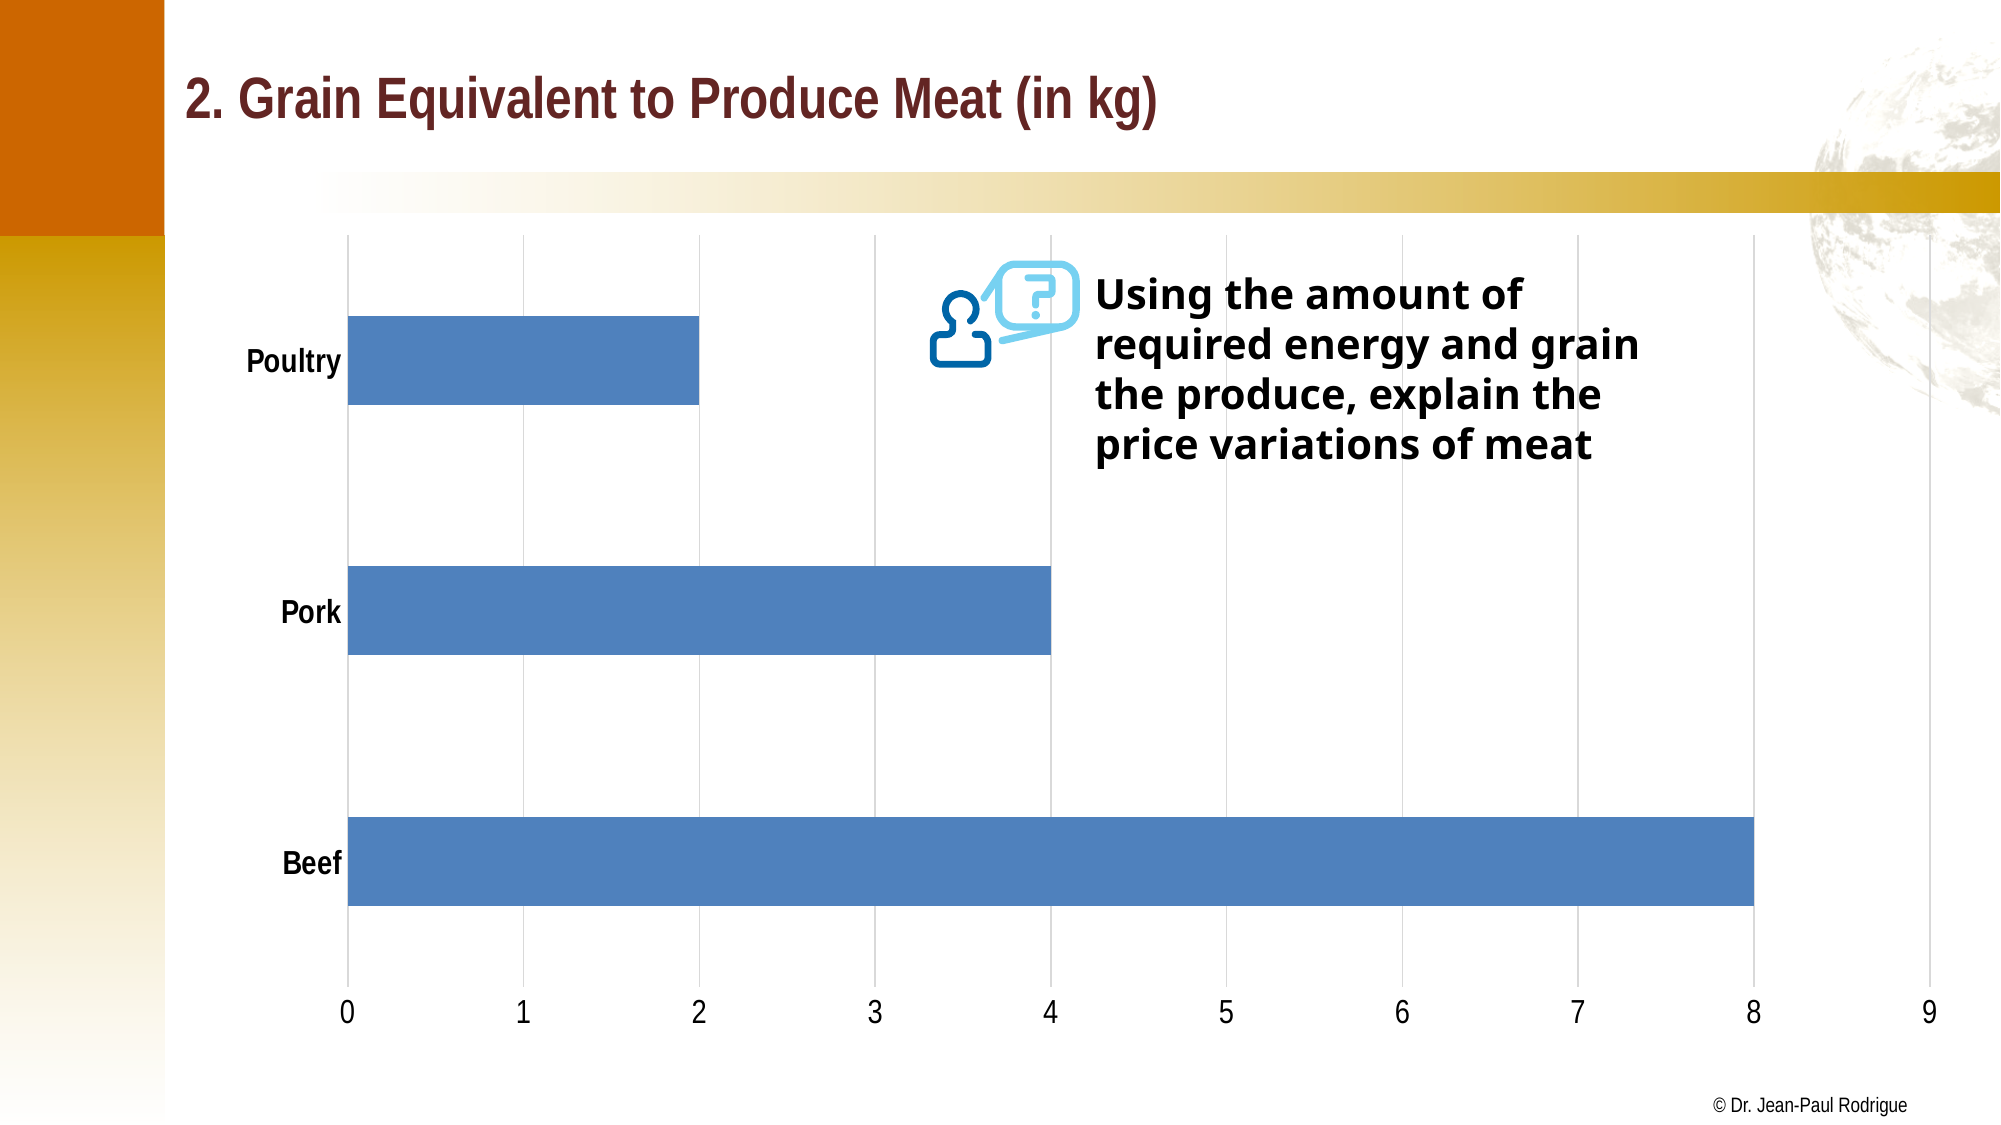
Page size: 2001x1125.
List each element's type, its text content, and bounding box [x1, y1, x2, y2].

picture [929, 260, 1080, 368]
chart [165, 214, 1970, 1084]
title 2. Grain Equivalent to Produce Meat (in kg) [170, 16, 1967, 173]
